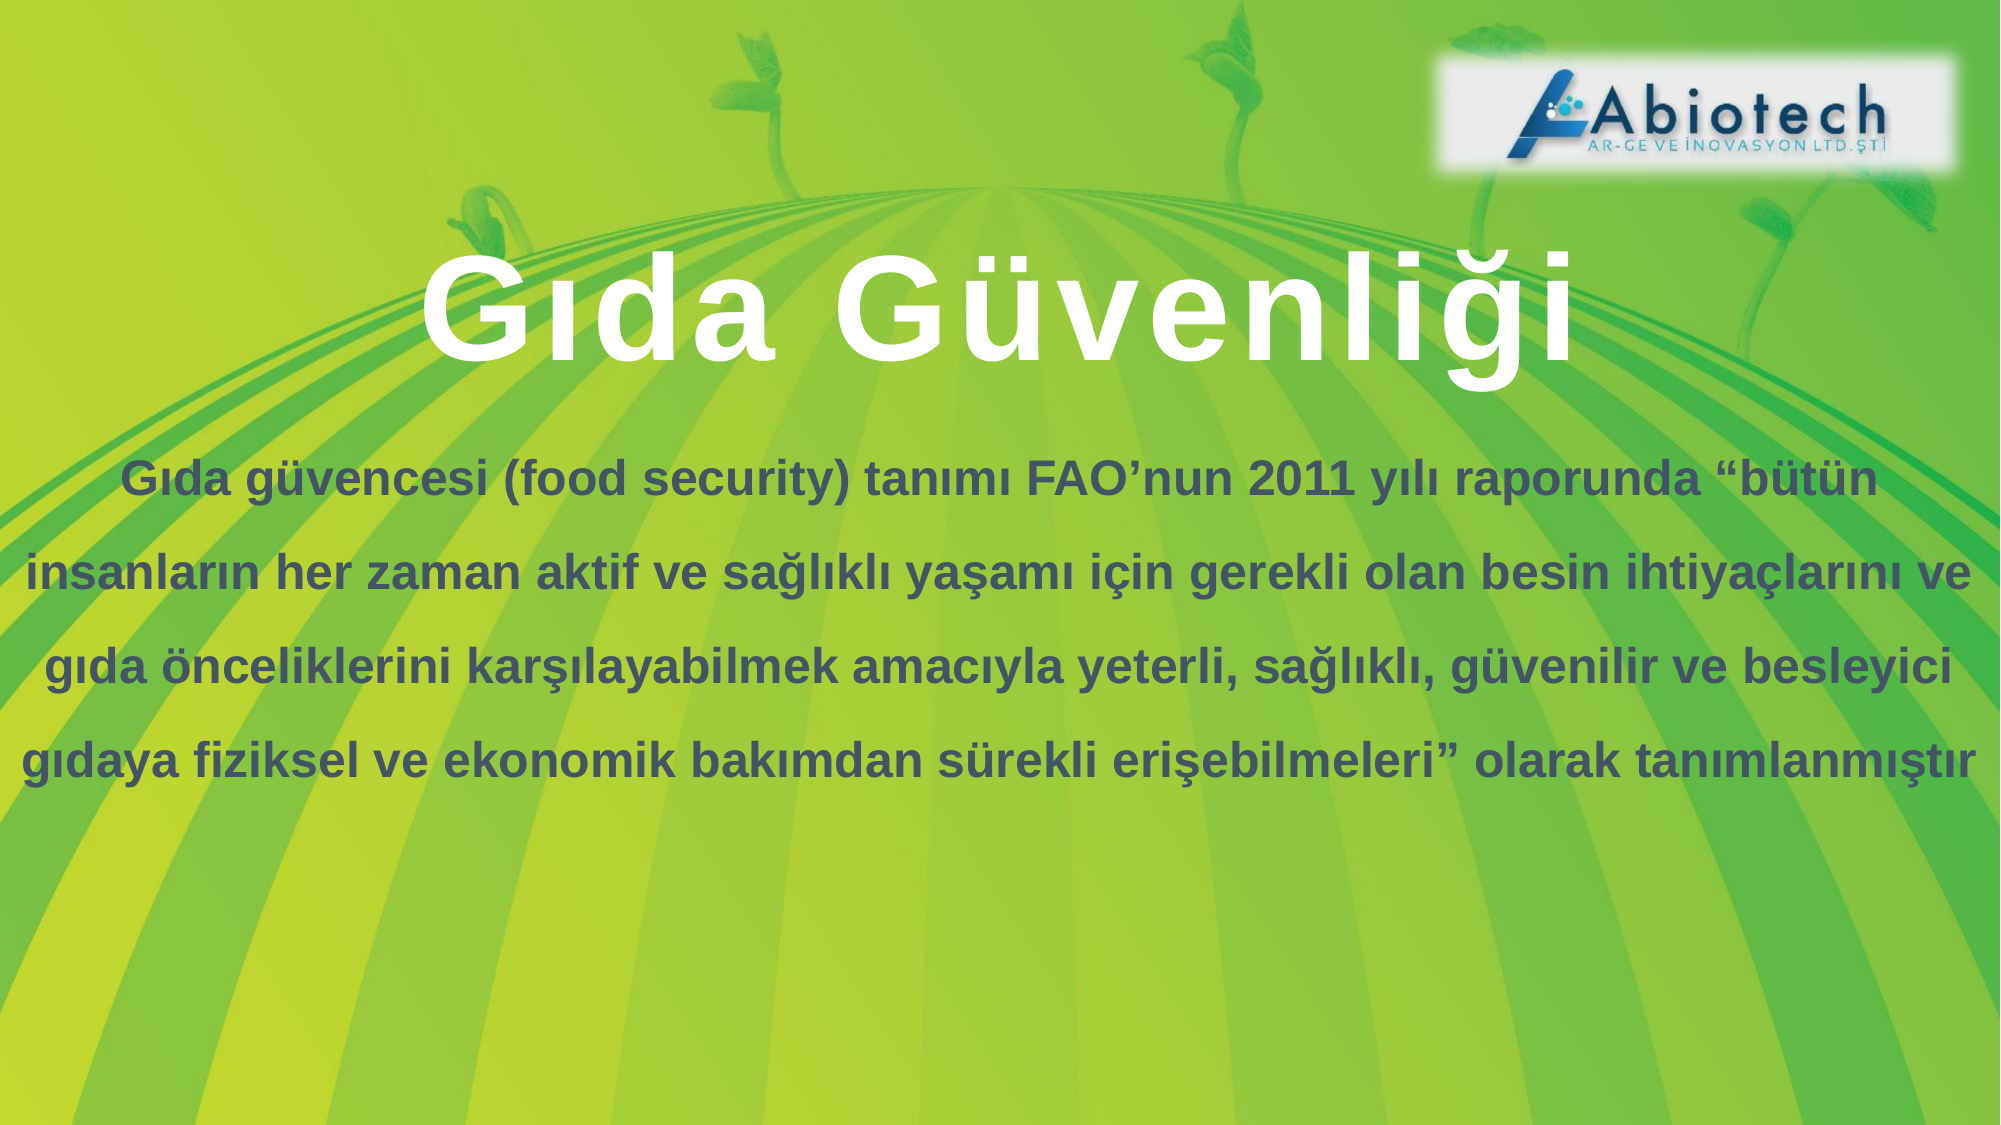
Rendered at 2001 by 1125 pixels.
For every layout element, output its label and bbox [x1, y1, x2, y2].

picture [1418, 37, 1973, 190]
list [0, 0, 2000, 1125]
